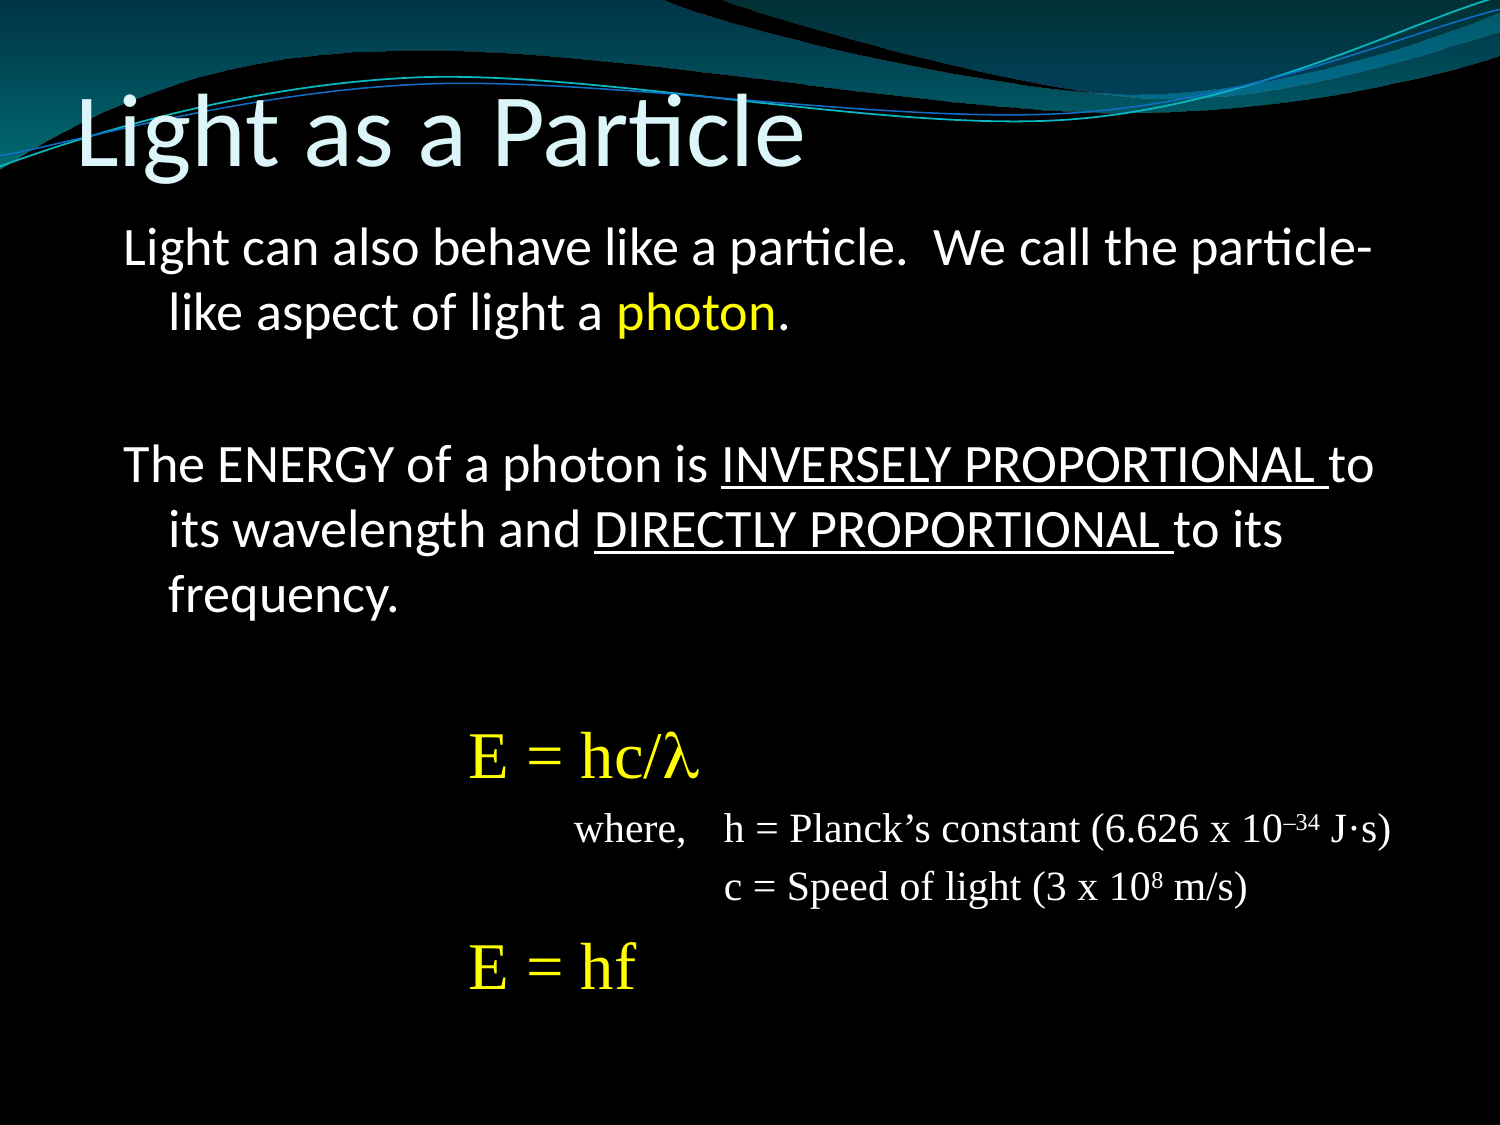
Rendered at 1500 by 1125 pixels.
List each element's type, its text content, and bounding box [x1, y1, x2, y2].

title Light as a Particle [75, 0, 1425, 188]
list Light can also behave like a particle. We call the particle-like aspect of light a photon. The ENERGY of a photon is INVERSELY PROPORTIONAL to its wavelength and DIRECTLY PROPORTIONAL to its frequency. E = hc/l where, h = Planck’s constant (6.626 x 10–34 J·s) c = Speed of light (3 x 108 m/s) E = hf [110, 204, 1406, 1022]
